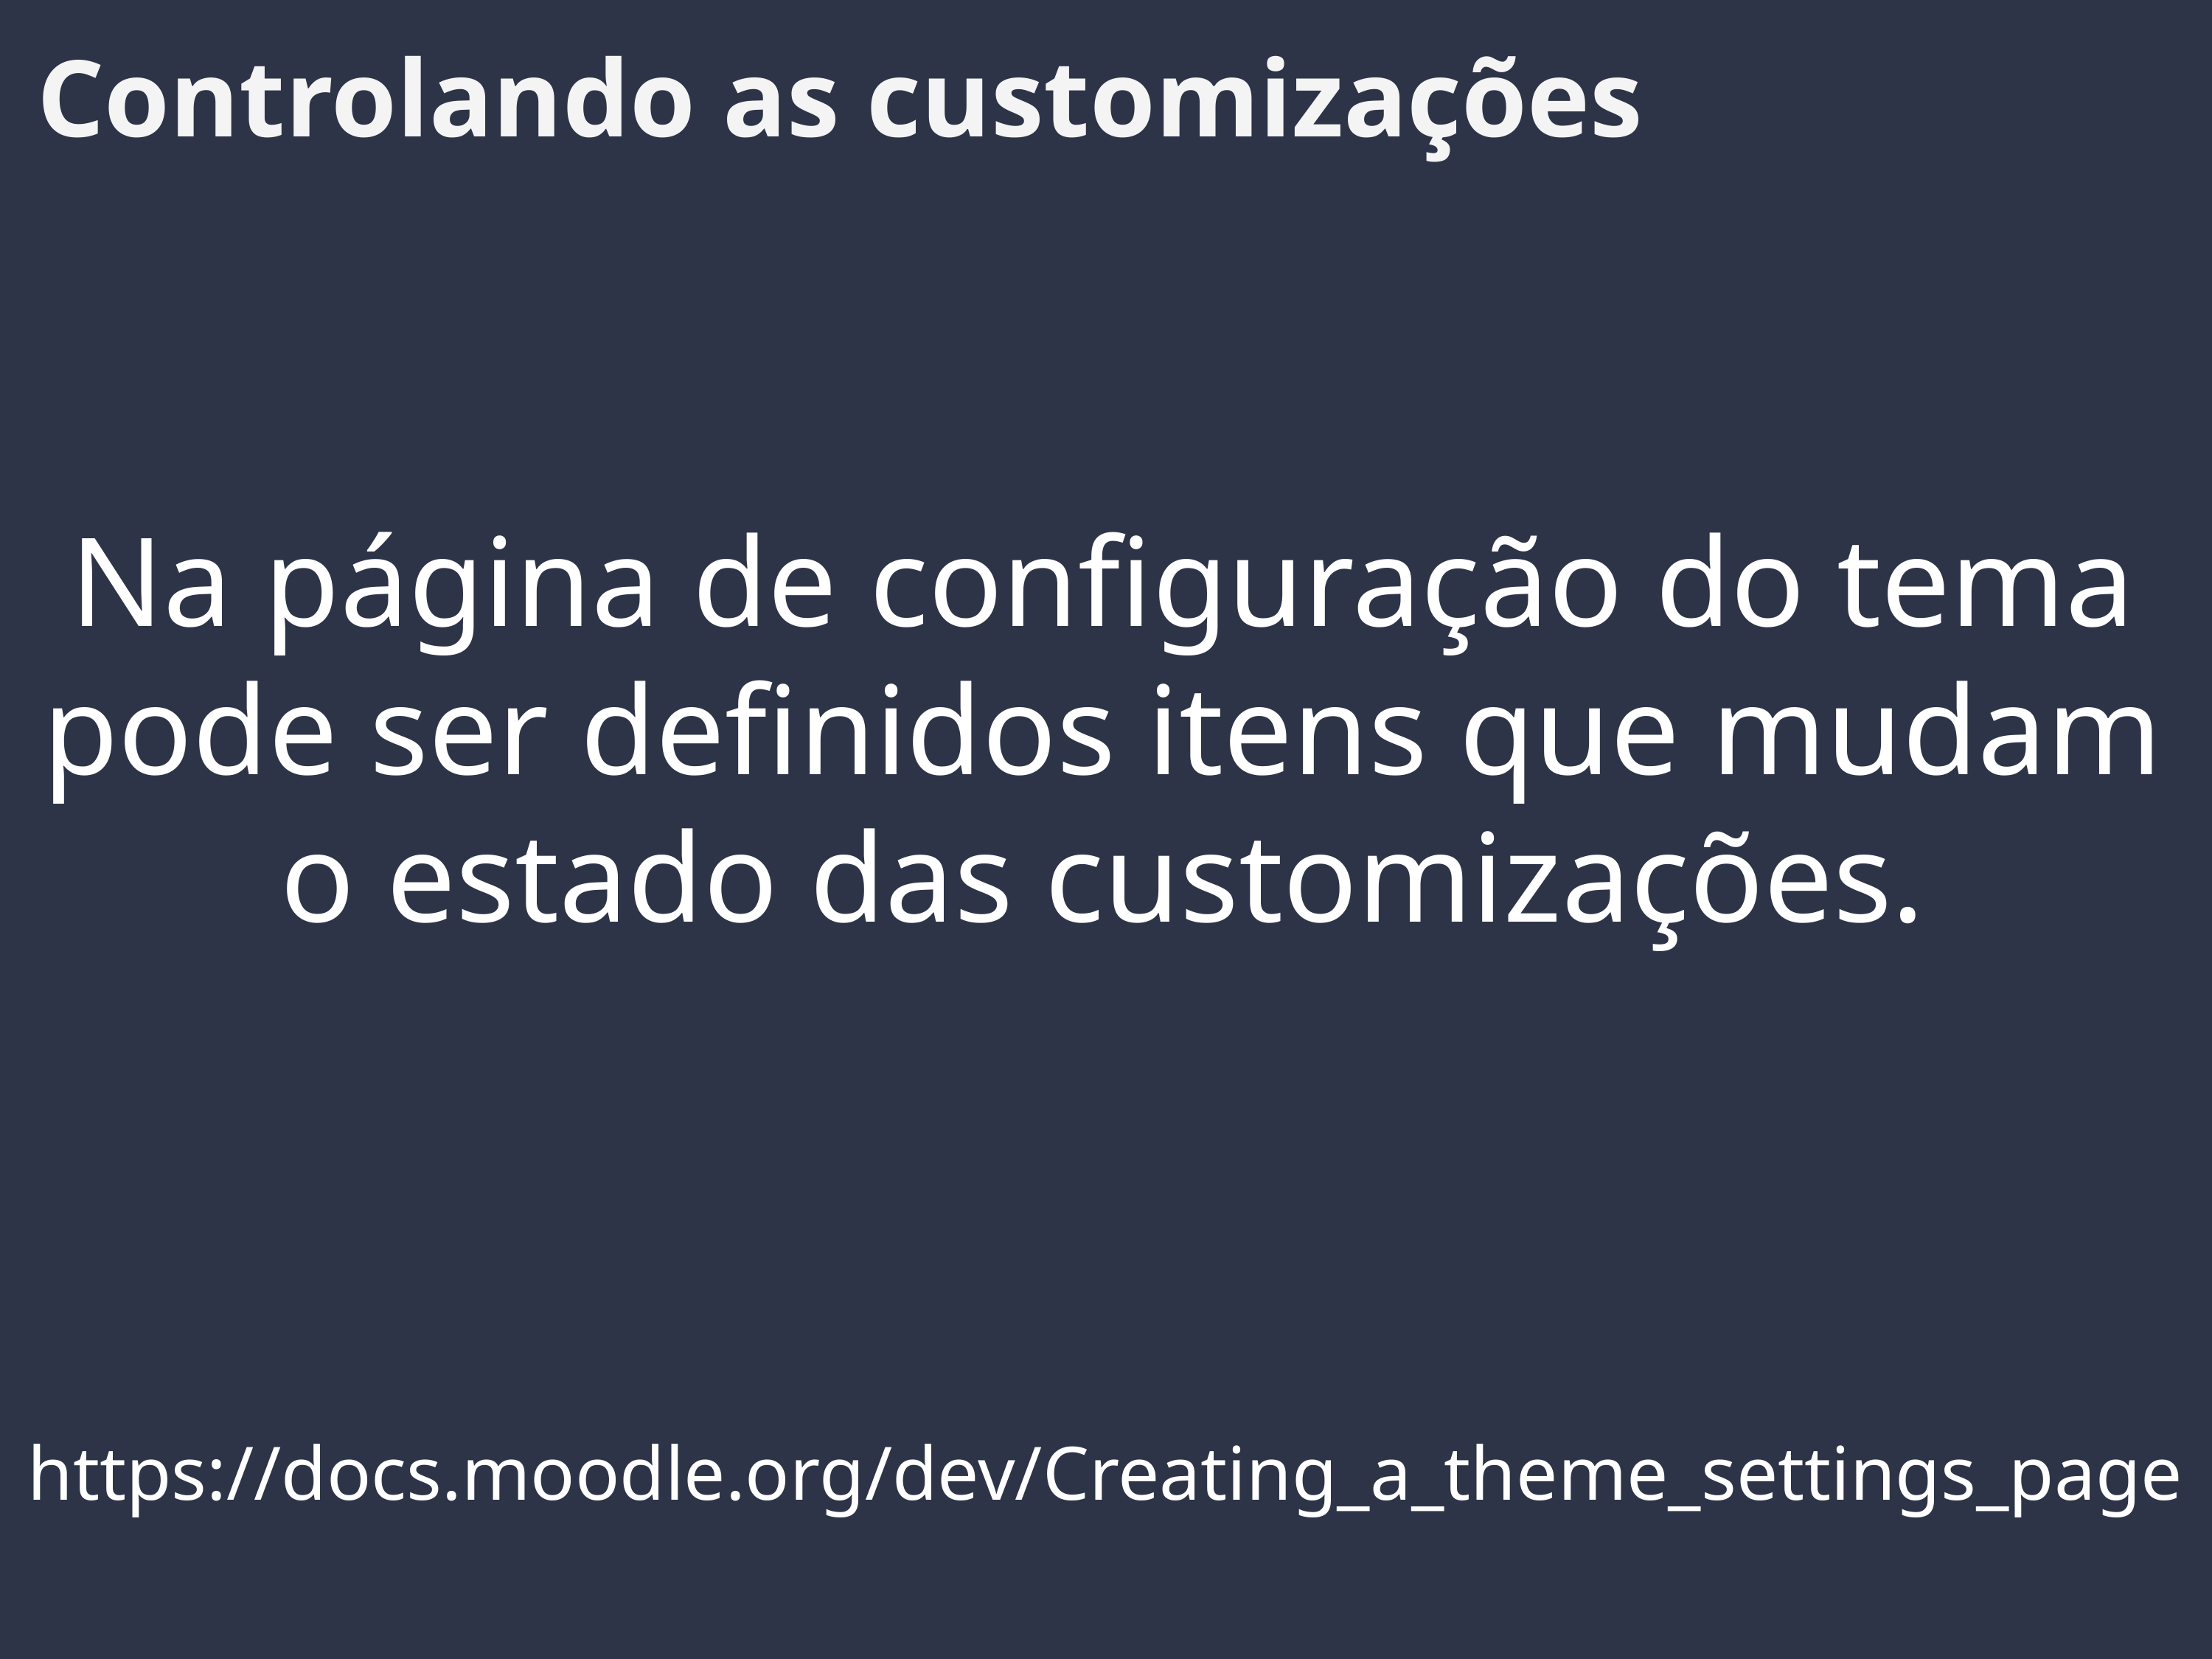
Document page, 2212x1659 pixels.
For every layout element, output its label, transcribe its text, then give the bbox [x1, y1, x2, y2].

text_box https://docs.moodle.org/dev/Creating_a_theme_settings_page [0, 1421, 2212, 1520]
text_box Controlando as customizações [36, 30, 1768, 168]
text_box Na página de configuração do tema pode ser definidos itens que mudam o estado das customizações. [0, 498, 2209, 952]
